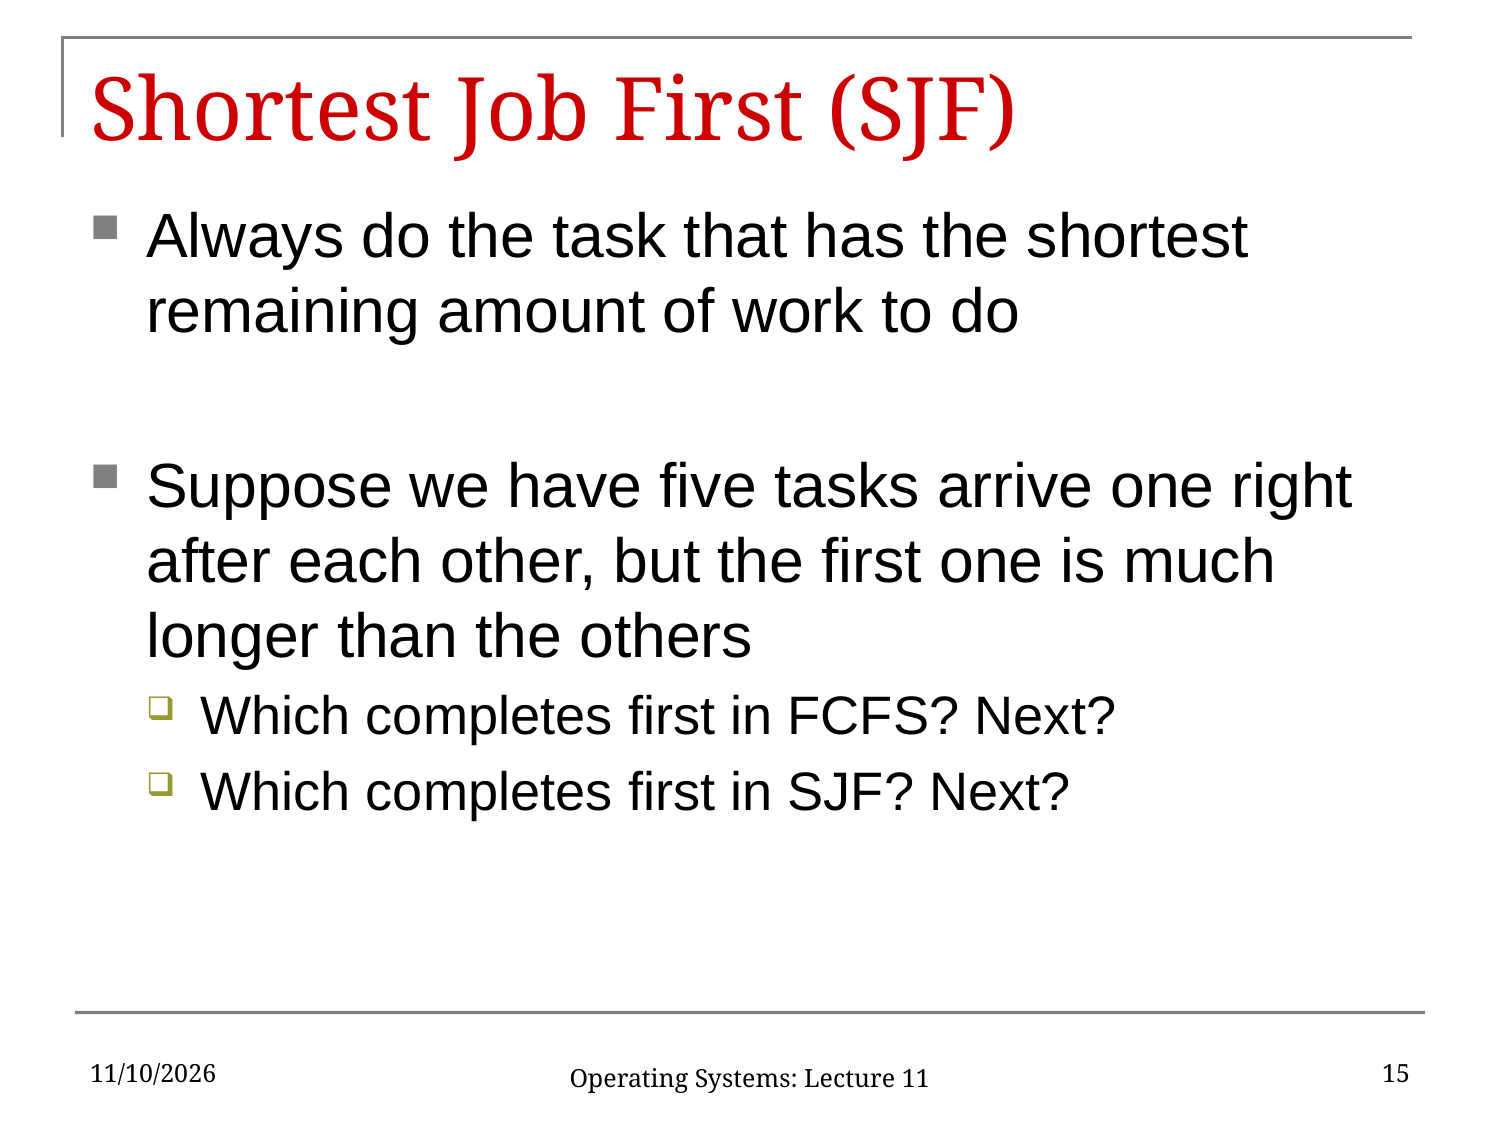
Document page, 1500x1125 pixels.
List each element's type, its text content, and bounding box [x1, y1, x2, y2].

title Shortest Job First (SJF) [75, 45, 1425, 163]
slide_number 15 [1074, 1023, 1426, 1100]
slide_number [74, 1023, 426, 1100]
list Always do the task that has the shortest remaining amount of work to do Suppose we have five tasks arrive one right after each other, but the first one is much longer than the others Which completes first in FCFS? Next? Which completes first in SJF? Next? [75, 187, 1425, 1006]
footer Operating Systems: Lecture 11 [512, 1024, 988, 1101]
